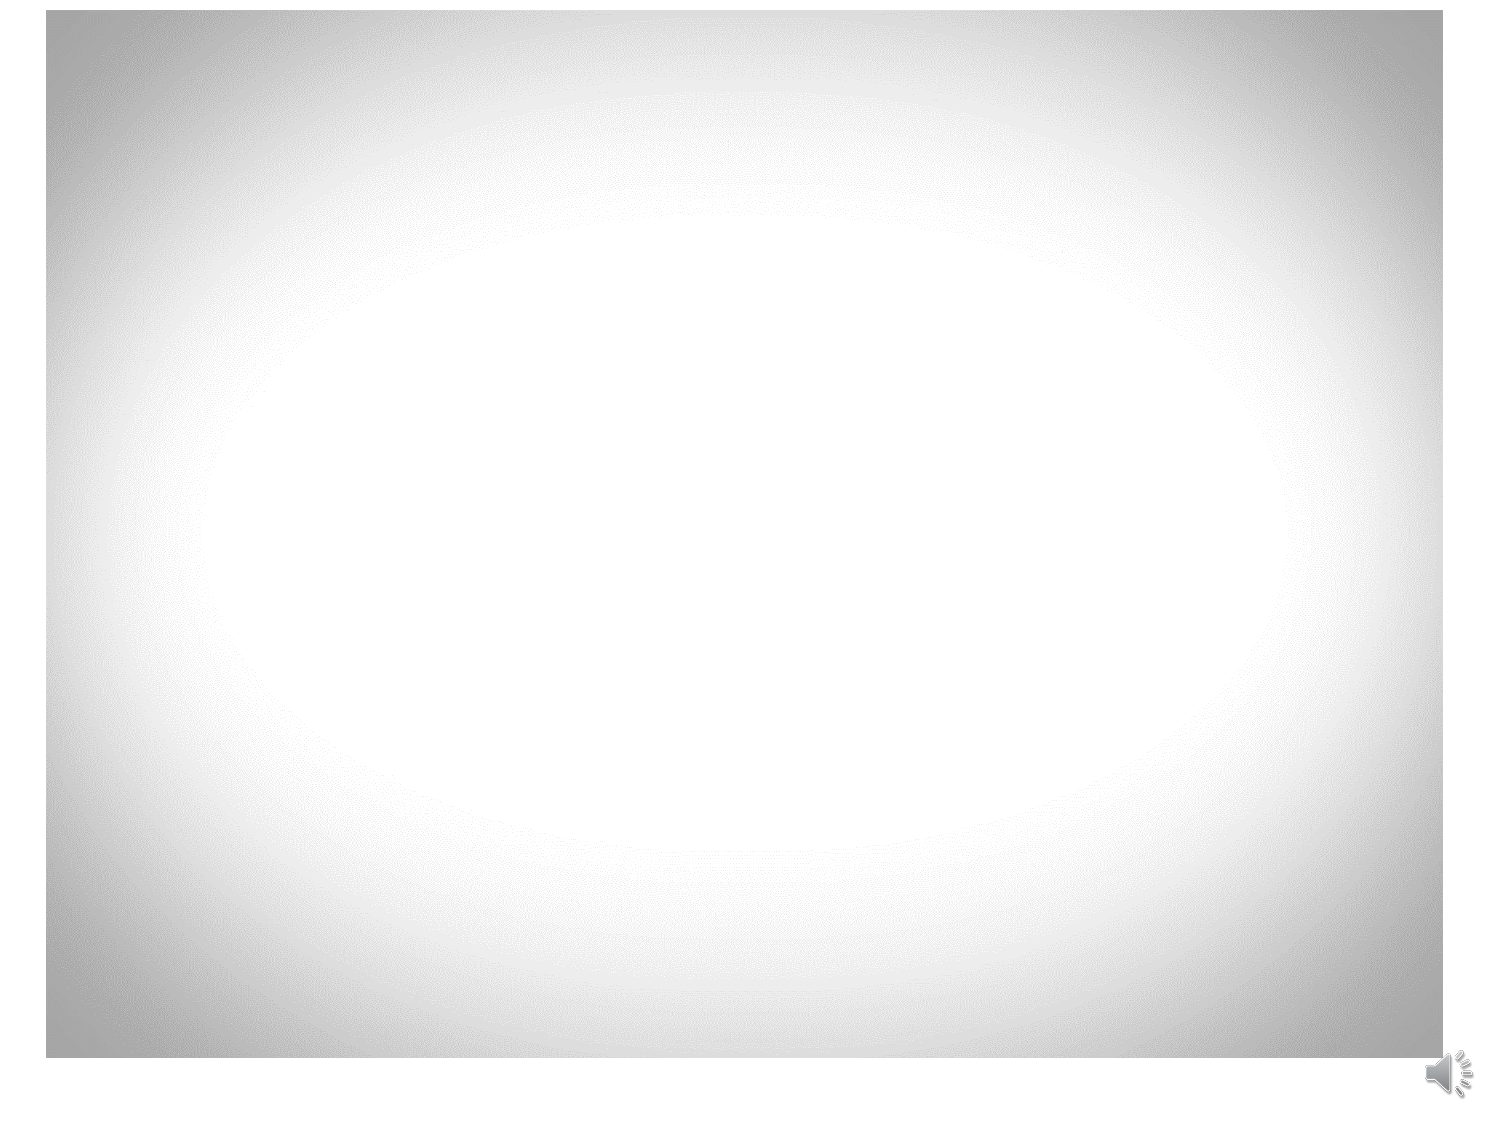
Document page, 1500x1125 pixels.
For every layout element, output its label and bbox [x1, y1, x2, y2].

text_box [44, 9, 1444, 1059]
picture [1424, 1049, 1476, 1101]
